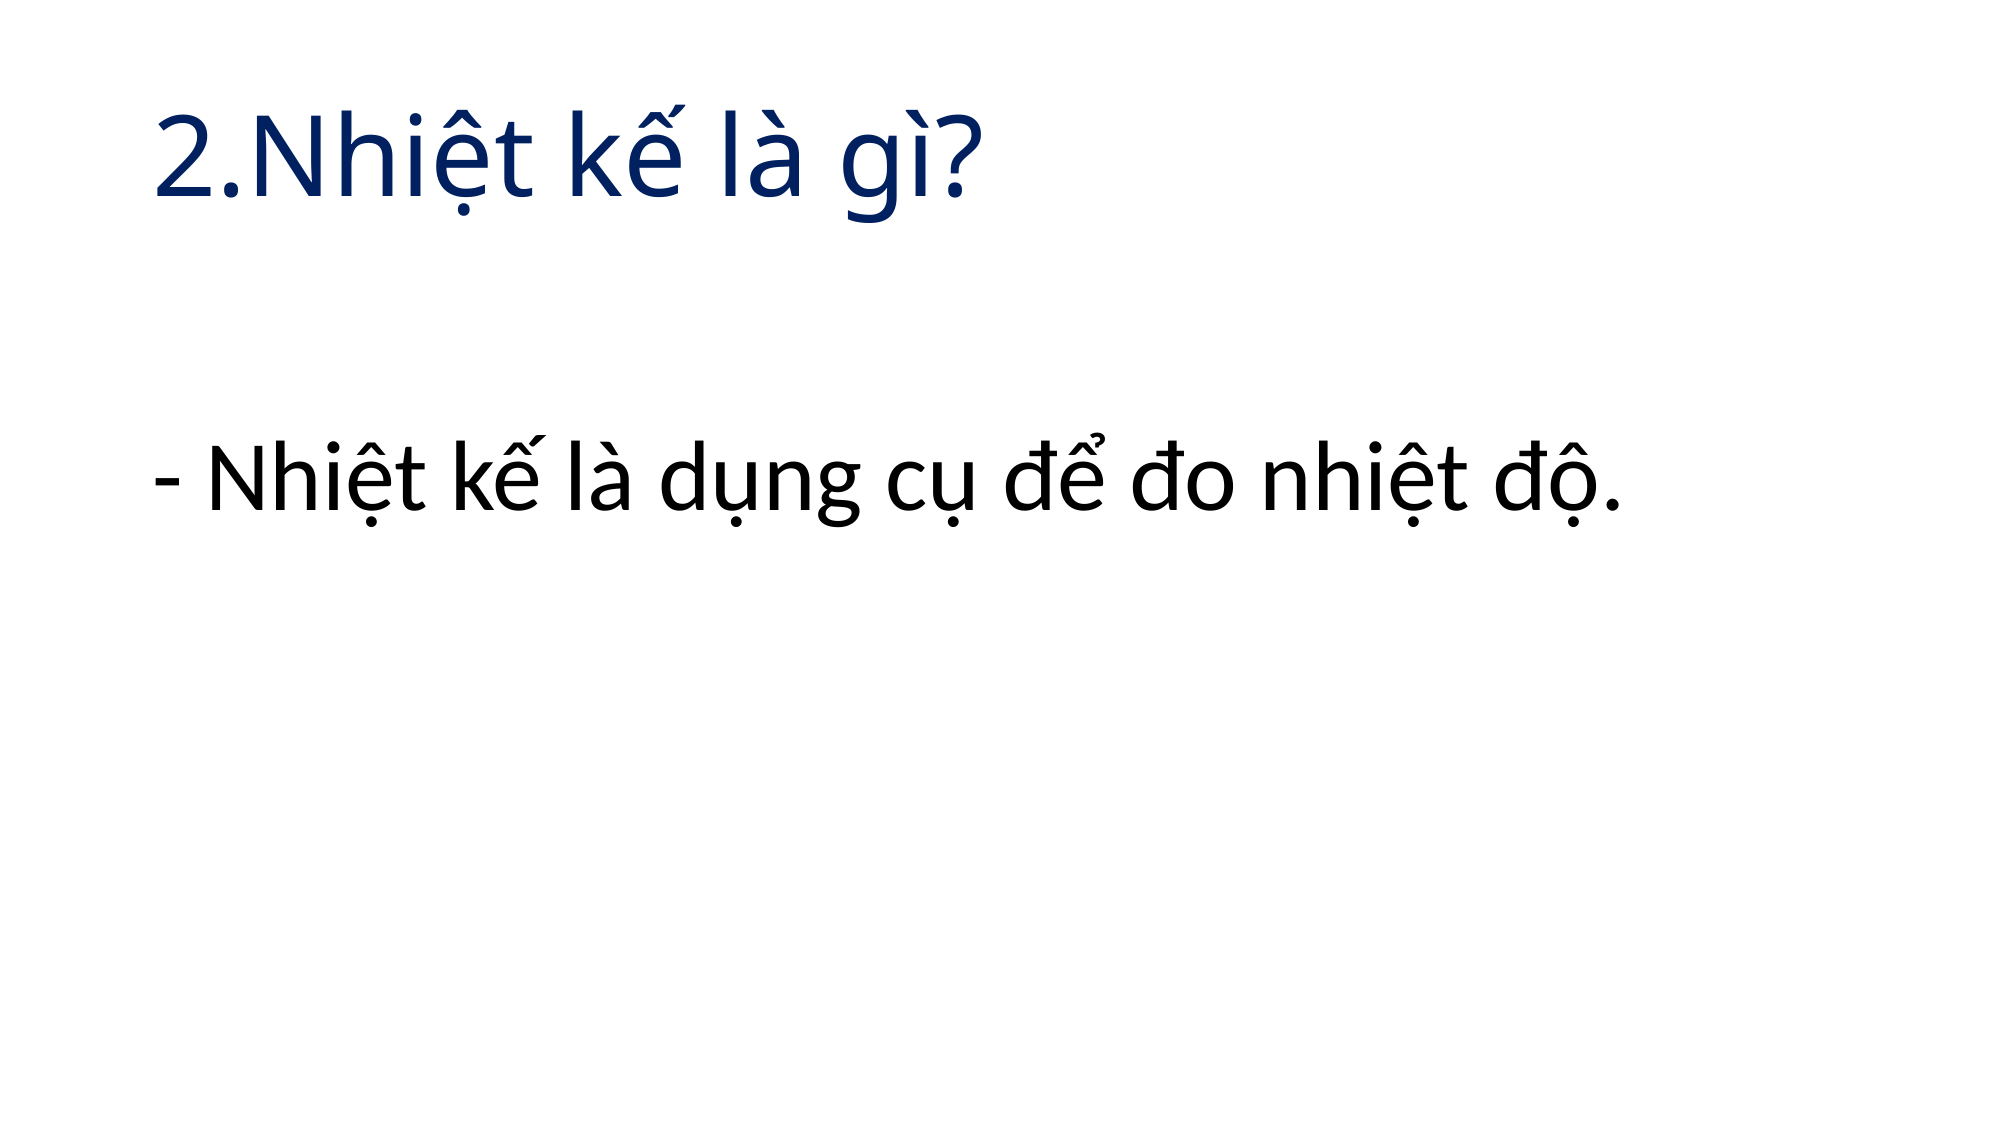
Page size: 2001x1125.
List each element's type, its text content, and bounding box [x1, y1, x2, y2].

title 2.Nhiệt kế là gì? [137, 106, 1863, 349]
list - Nhiệt kế là dụng cụ để đo nhiệt độ. [137, 416, 1863, 1033]
